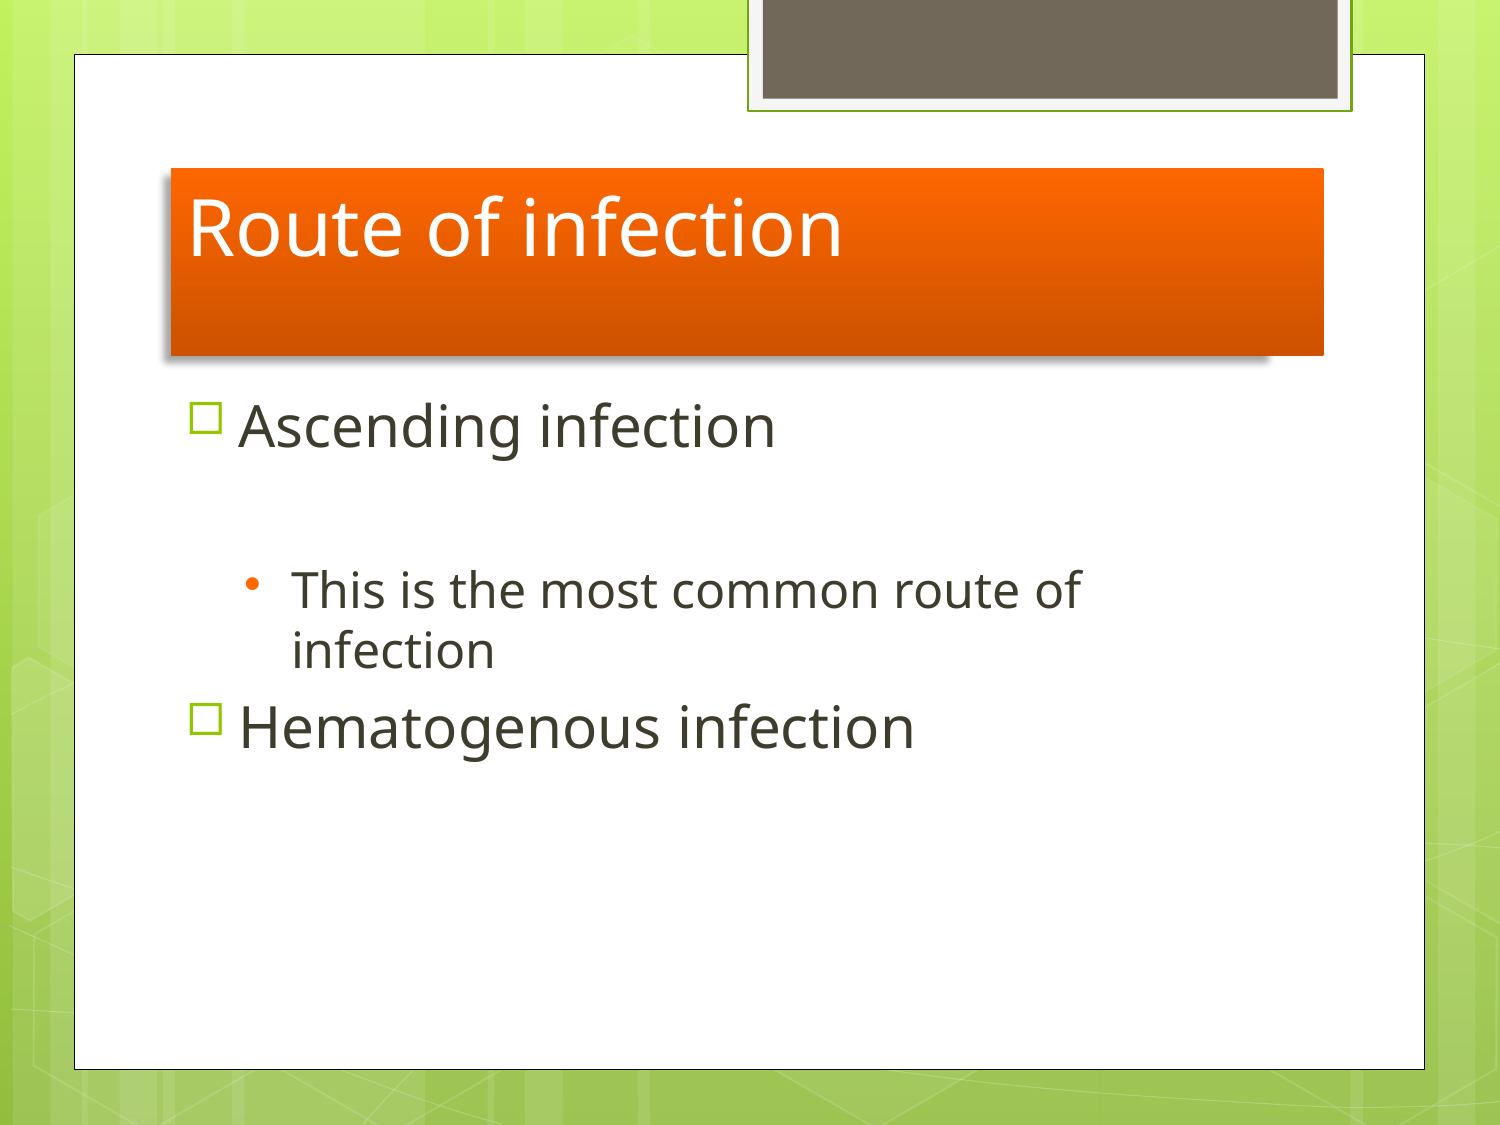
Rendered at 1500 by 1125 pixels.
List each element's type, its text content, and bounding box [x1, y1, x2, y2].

title Route of infection [170, 168, 1324, 357]
list Ascending infection This is the most common route of infection Hematogenous infection [170, 380, 1284, 957]
